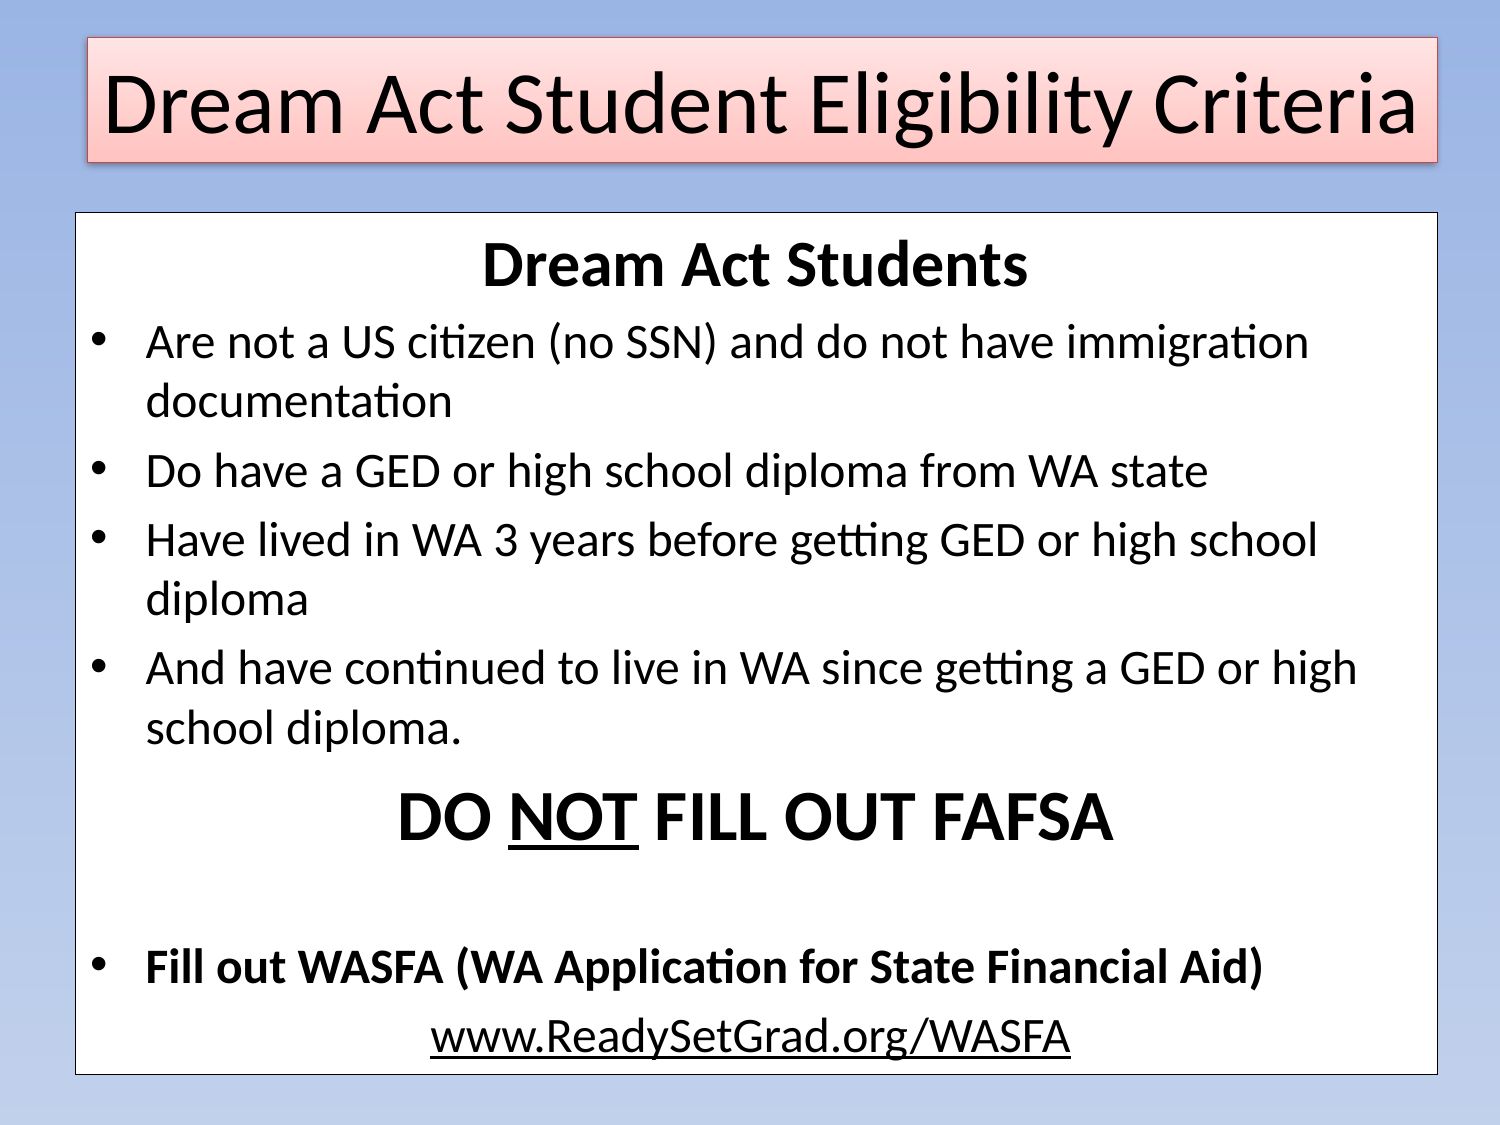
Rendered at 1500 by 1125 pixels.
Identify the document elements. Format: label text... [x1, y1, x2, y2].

list Dream Act Students Are not a US citizen (no SSN) and do not have immigration documentation Do have a GED or high school diploma from WA state Have lived in WA 3 years before getting GED or high school diploma And have continued to live in WA since getting a GED or high school diploma. DO NOT FILL OUT FAFSA Fill out WASFA (WA Application for State Financial Aid) www.ReadySetGrad.org/WASFA [75, 212, 1438, 1075]
title Dream Act Student Eligibility Criteria [87, 37, 1438, 163]
